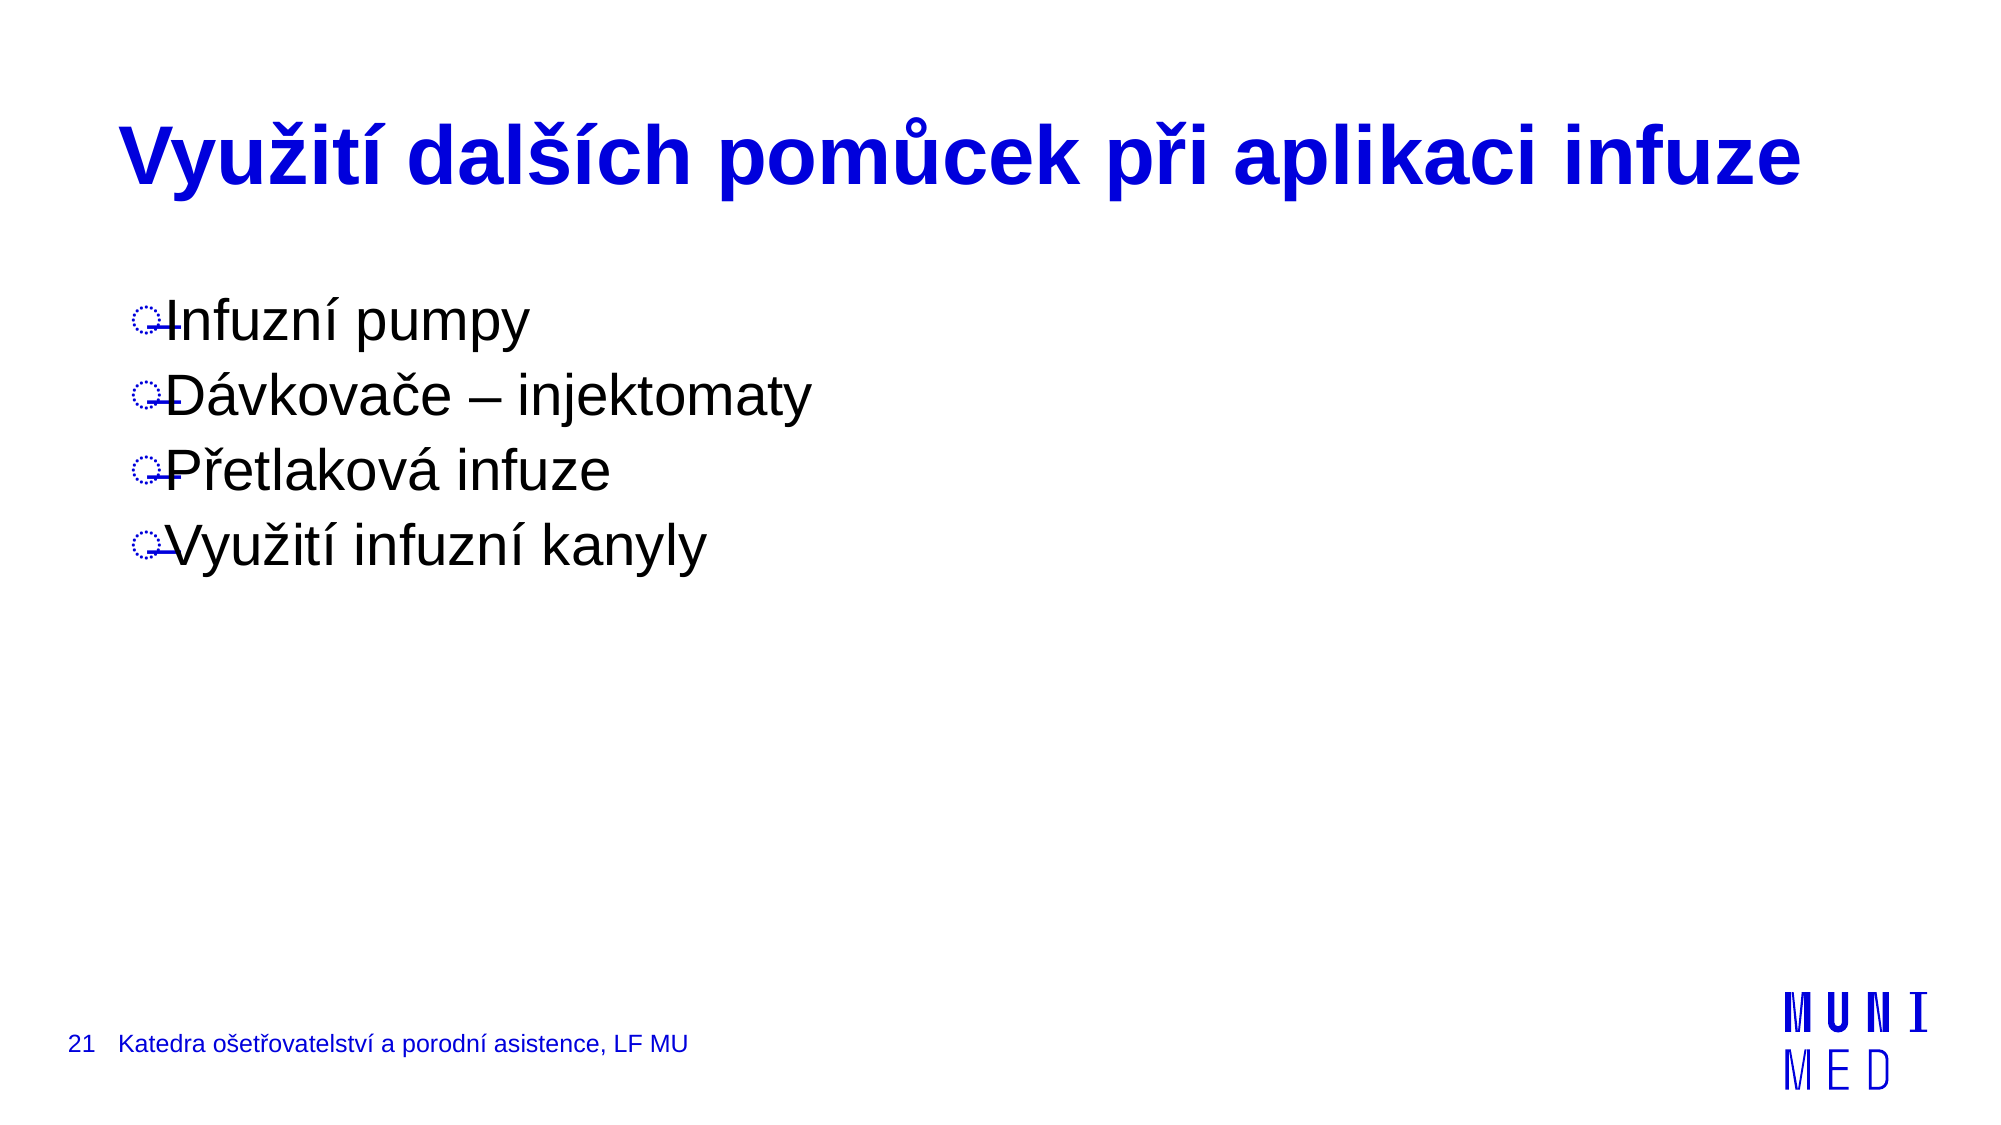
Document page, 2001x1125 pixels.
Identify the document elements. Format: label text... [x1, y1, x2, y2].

list Infuzní pumpy Dávkovače – injektomaty Přetlaková infuze Využití infuzní kanyly [118, 277, 1883, 957]
footer Katedra ošetřovatelství a porodní asistence, LF MU [118, 1021, 1418, 1063]
title Využití dalších pomůcek při aplikaci infuze [118, 118, 1883, 193]
slide_number 21 [67, 1021, 110, 1063]
